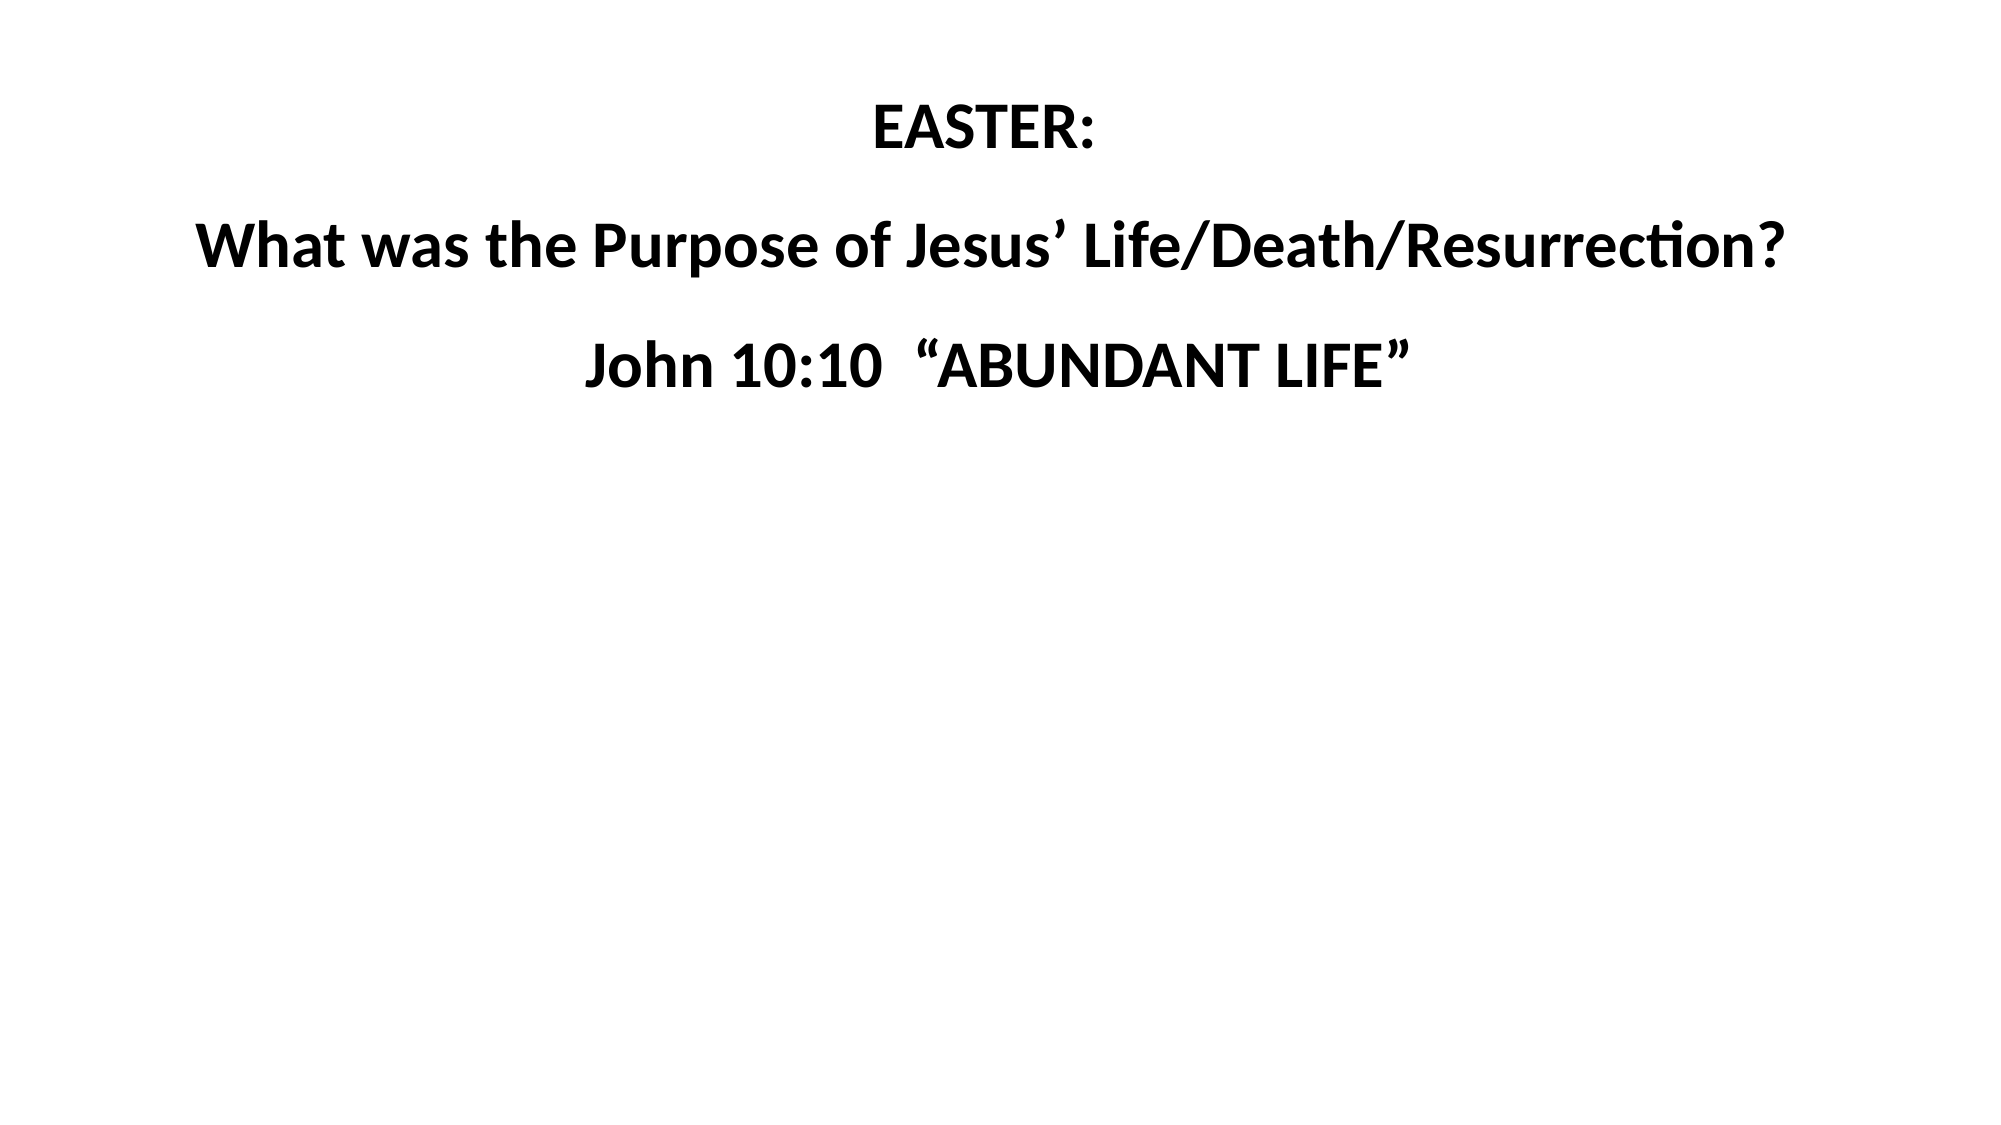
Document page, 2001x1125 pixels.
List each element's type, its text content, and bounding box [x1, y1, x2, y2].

list EASTER: What was the Purpose of Jesus’ Life/Death/Resurrection? John 10:10 “ABUNDANT LIFE” [137, 86, 1863, 1014]
